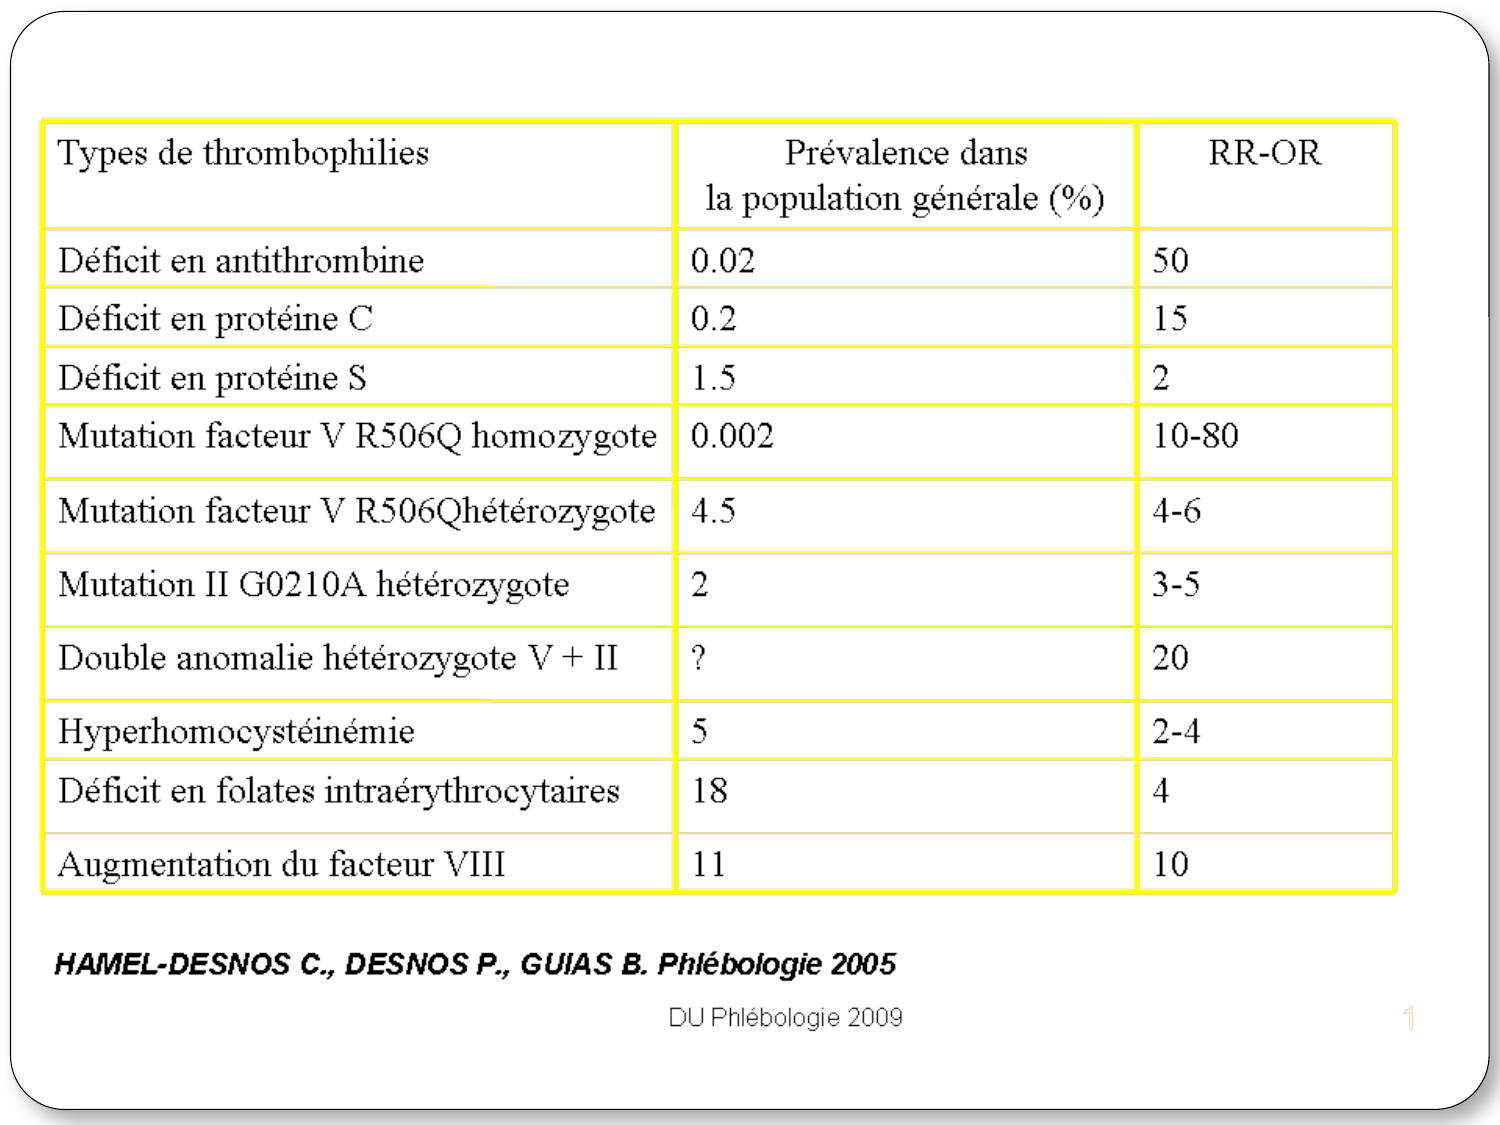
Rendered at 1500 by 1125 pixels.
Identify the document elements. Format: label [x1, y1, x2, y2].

picture [39, 0, 1461, 1061]
